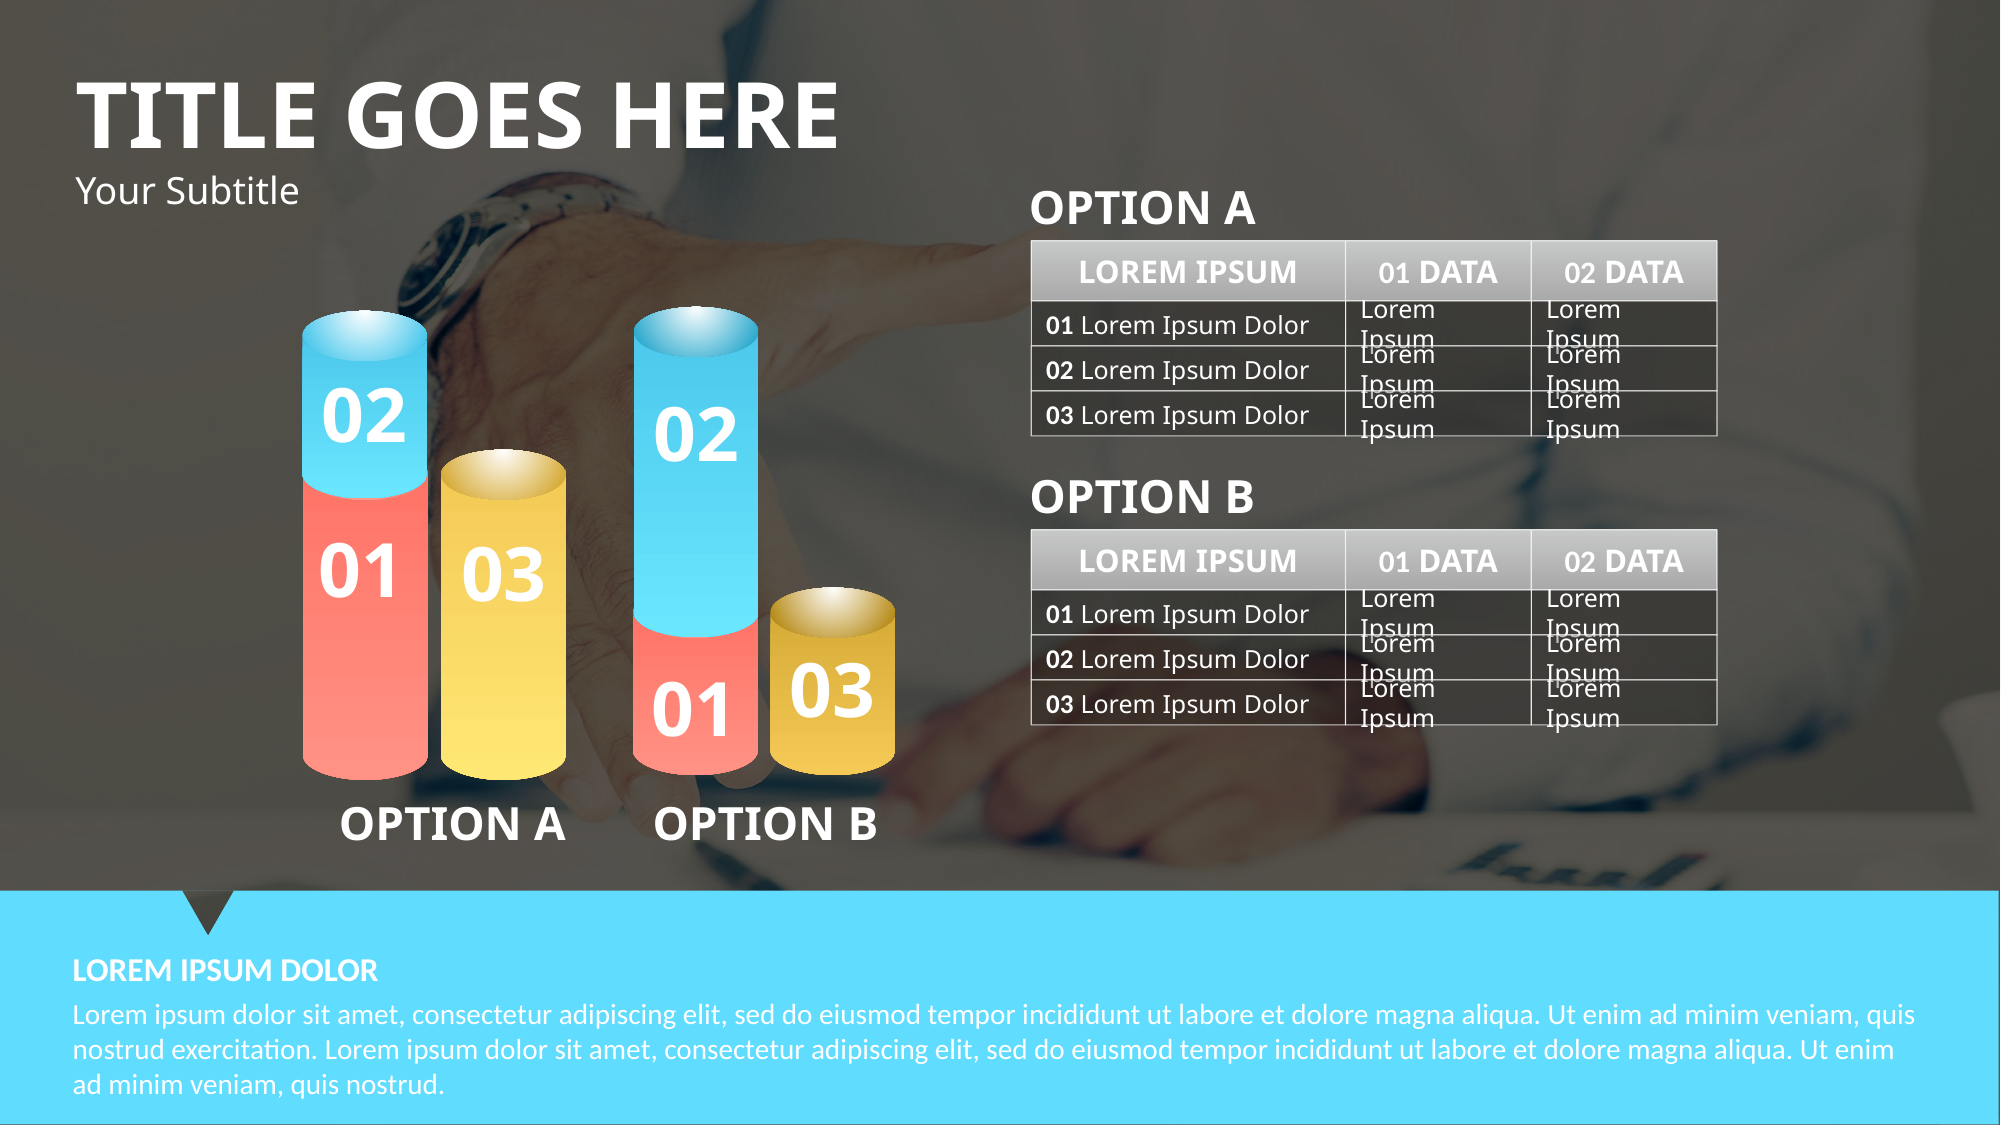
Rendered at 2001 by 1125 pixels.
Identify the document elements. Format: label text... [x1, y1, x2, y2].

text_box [770, 587, 896, 776]
picture [0, 0, 2001, 1125]
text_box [440, 449, 566, 780]
text_box OPTION B [635, 789, 896, 855]
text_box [302, 499, 428, 780]
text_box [1031, 240, 1717, 300]
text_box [1031, 300, 1718, 346]
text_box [302, 310, 428, 499]
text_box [1031, 345, 1717, 390]
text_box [1031, 679, 1717, 725]
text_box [1031, 529, 1717, 589]
picture [185, 892, 231, 932]
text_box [633, 306, 759, 638]
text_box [1031, 390, 1717, 436]
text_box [1031, 634, 1717, 679]
text_box LOREM IPSUM DOLOR Lorem ipsum dolor sit amet, consectetur adipiscing elit, sed do eiusmod tempor incididunt ut labore et dolore magna aliqua. Ut enim ad minim veniam, quis nostrud exercitation. Lorem ipsum dolor sit amet, consectetur adipiscing elit, sed do eiusmod tempor incididunt ut labore et dolore magna aliqua. Ut enim ad minim veniam, quis nostrud. [57, 940, 1941, 1108]
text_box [1031, 589, 1718, 635]
text_box [0, 889, 2000, 1125]
text_box OPTION A [1012, 173, 1273, 239]
text_box TITLE GOES HERE Your Subtitle [60, 49, 1036, 220]
text_box OPTION B [1012, 462, 1273, 528]
text_box OPTION A [322, 789, 583, 855]
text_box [632, 587, 758, 776]
